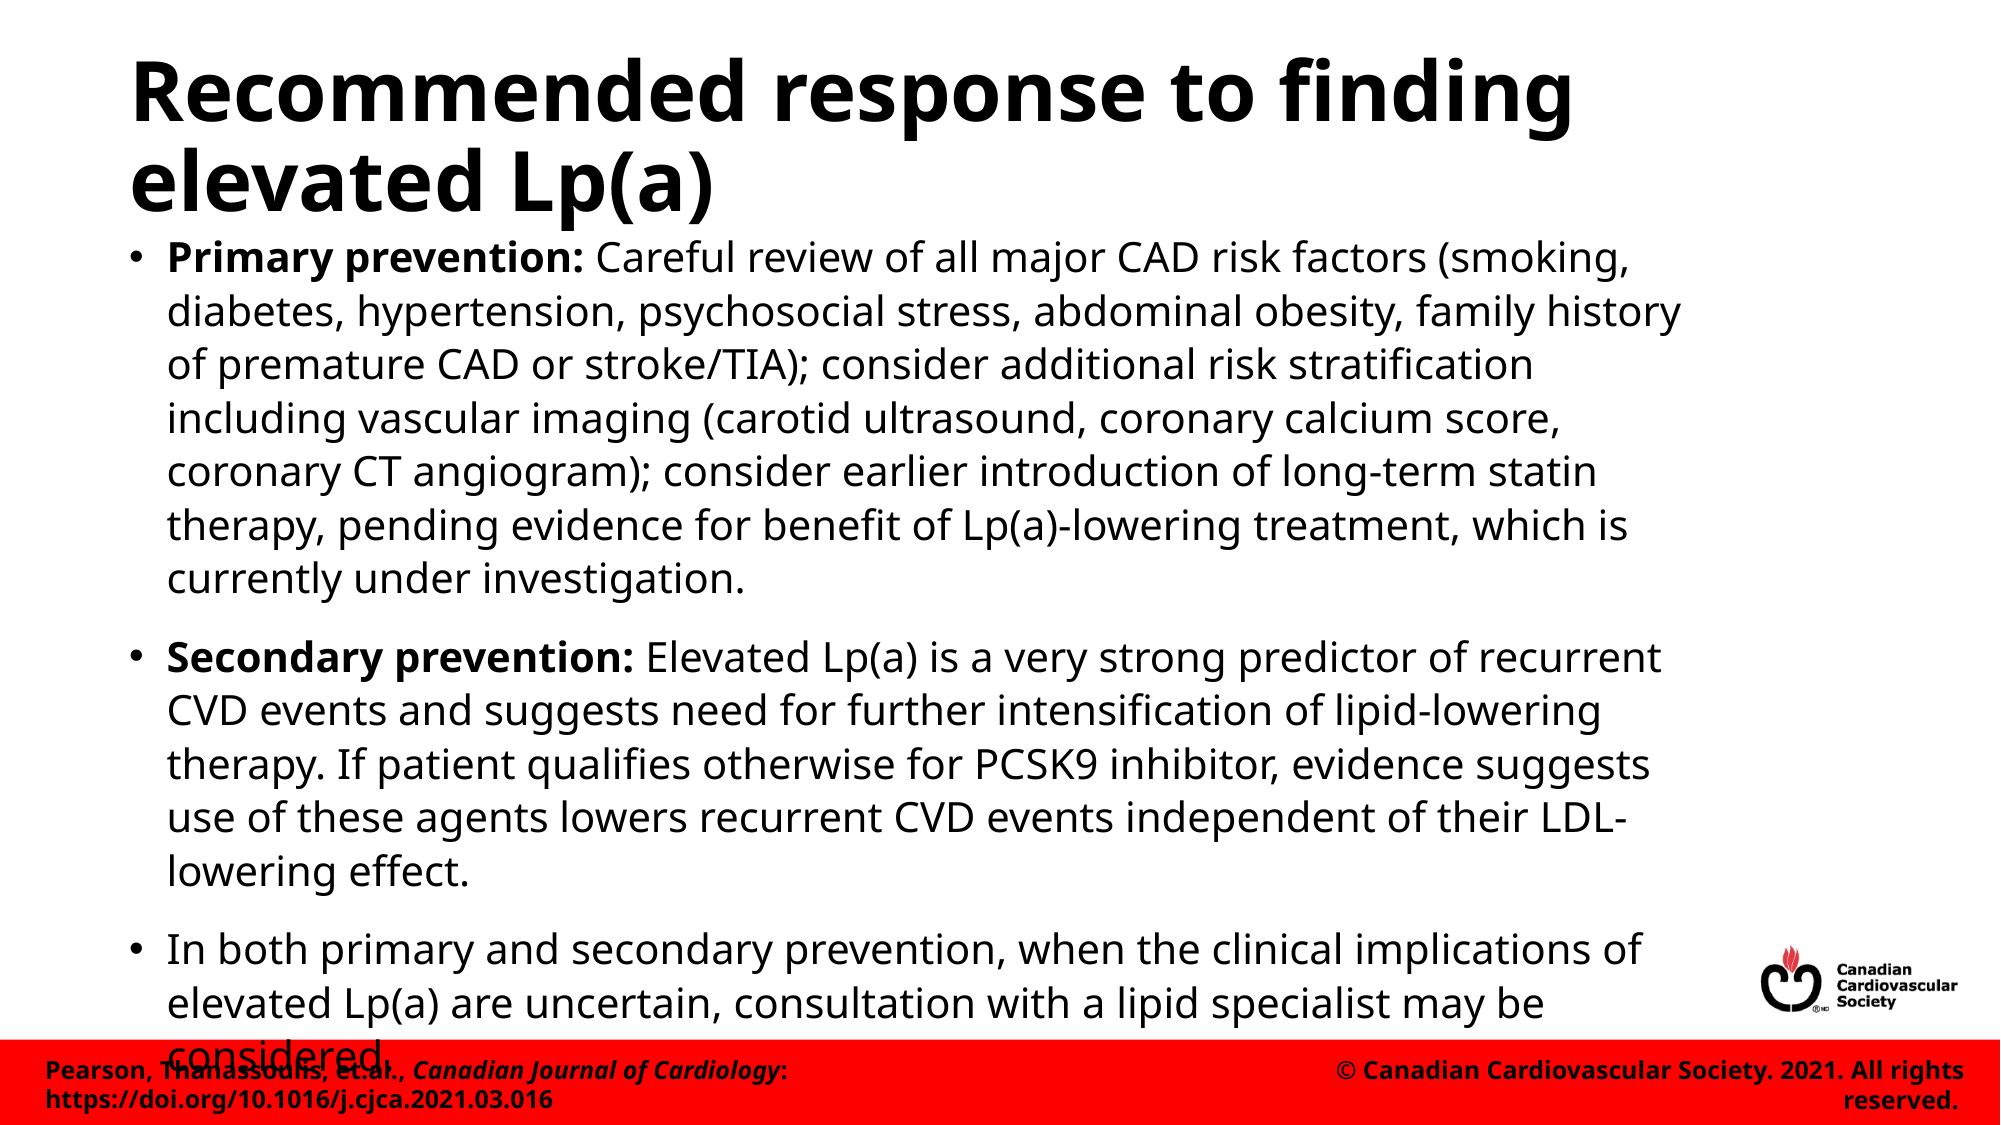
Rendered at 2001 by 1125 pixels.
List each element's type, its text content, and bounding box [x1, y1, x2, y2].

list Primary prevention: Careful review of all major CAD risk factors (smoking, diabetes, hypertension, psychosocial stress, abdominal obesity, family history of premature CAD or stroke/TIA); consider additional risk stratification including vascular imaging (carotid ultrasound, coronary calcium score, coronary CT angiogram); consider earlier introduction of long-term statin therapy, pending evidence for benefit of Lp(a)-lowering treatment, which is currently under investigation. Secondary prevention: Elevated Lp(a) is a very strong predictor of recurrent CVD events and suggests need for further intensification of lipid-lowering therapy. If patient qualifies otherwise for PCSK9 inhibitor, evidence suggests use of these agents lowers recurrent CVD events independent of their LDL-lowering effect. In both primary and secondary prevention, when the clinical implications of elevated Lp(a) are uncertain, consultation with a lipid specialist may be considered. [114, 219, 1697, 692]
picture [1744, 931, 1979, 1035]
title Recommended response to finding elevated Lp(a) [114, 59, 1886, 220]
